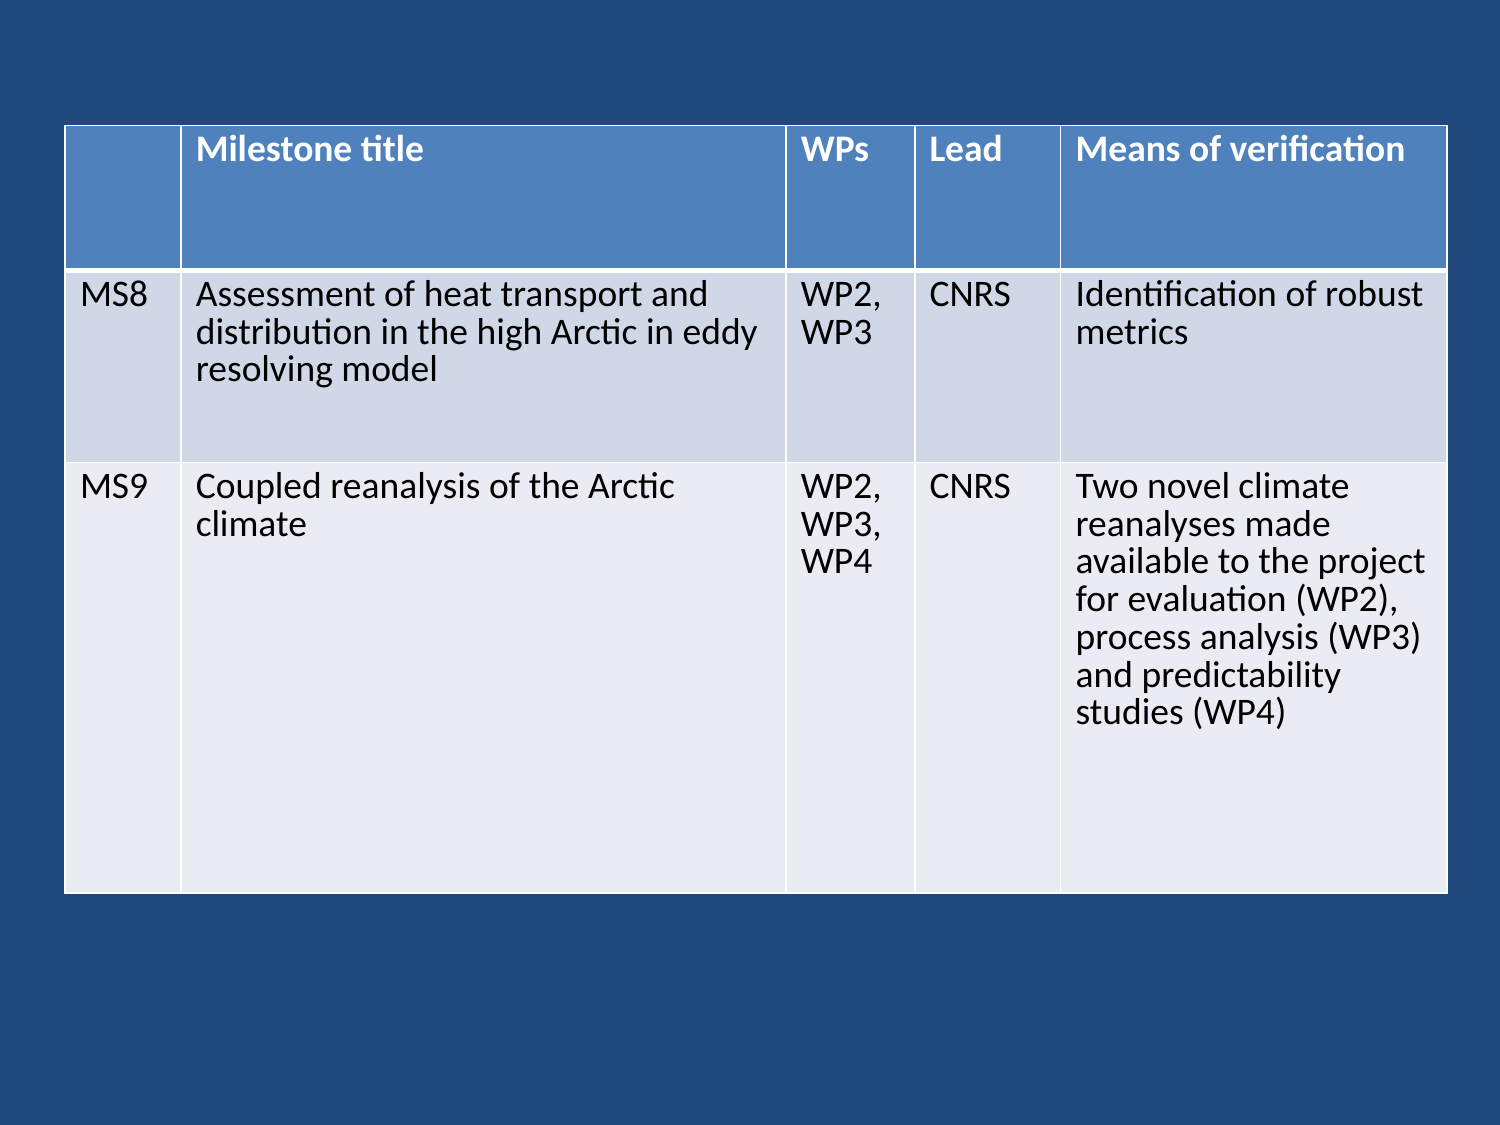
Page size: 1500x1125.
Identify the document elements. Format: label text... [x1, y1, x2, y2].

table_cell Identification of robust metrics [1061, 273, 1446, 462]
table_cell CNRS [916, 463, 1060, 892]
table_cell CNRS [916, 273, 1060, 462]
table_cell MS8 [66, 273, 180, 462]
table_cell Assessment of heat transport and distribution in the high Arctic in eddy resolving model [182, 273, 785, 462]
table_header Means of verification [1061, 126, 1446, 268]
table_cell WP2, WP3, WP4 [787, 463, 914, 892]
table_cell WP2, WP3 [787, 273, 914, 462]
table_cell MS9 [66, 463, 180, 892]
table_header Milestone title [182, 126, 785, 268]
table_cell Coupled reanalysis of the Arctic climate [182, 463, 785, 892]
table_cell Two novel climate reanalyses made available to the project for evaluation (WP2), process analysis (WP3) and predictability studies (WP4) [1061, 463, 1446, 892]
table_header [66, 126, 180, 268]
table_header WPs [787, 126, 914, 268]
table_header Lead [916, 126, 1060, 268]
